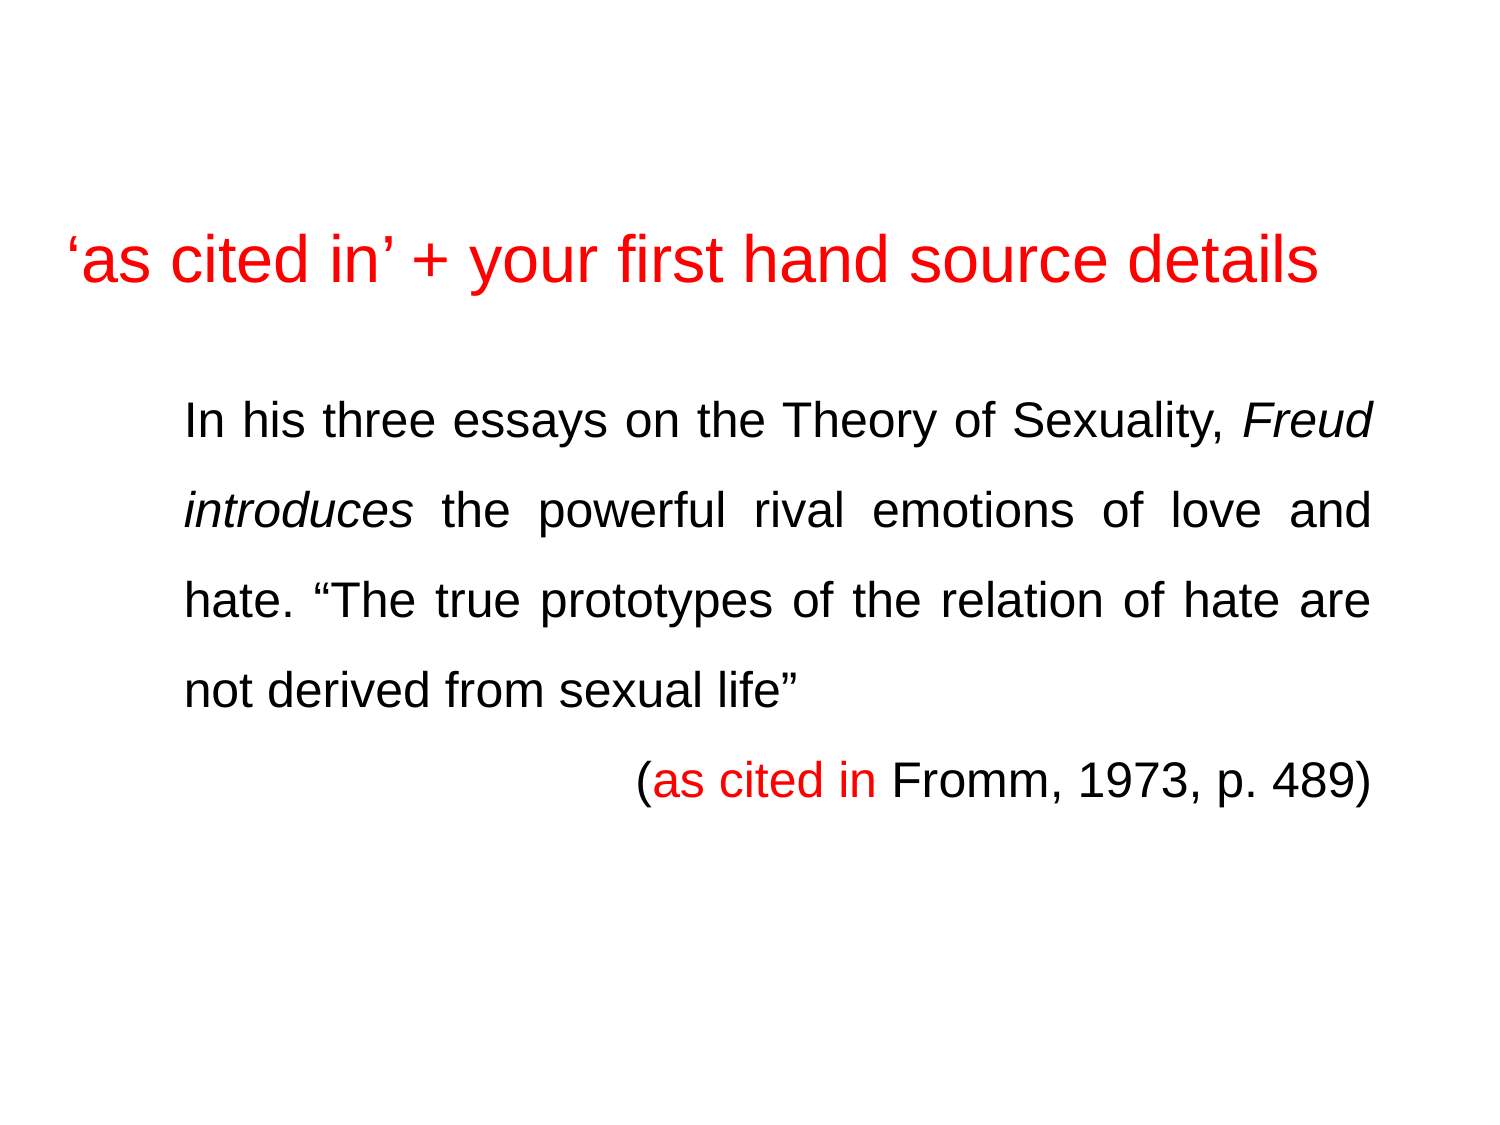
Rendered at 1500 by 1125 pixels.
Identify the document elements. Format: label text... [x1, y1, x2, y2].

list In his three essays on the Theory of Sexuality, Freud introduces the powerful rival emotions of love and hate. “The true prototypes of the relation of hate are not derived from sexual life” (as cited in Fromm, 1973, p. 489) [112, 350, 1388, 1000]
title ‘as cited in’ + your first hand source details [51, 162, 1388, 350]
